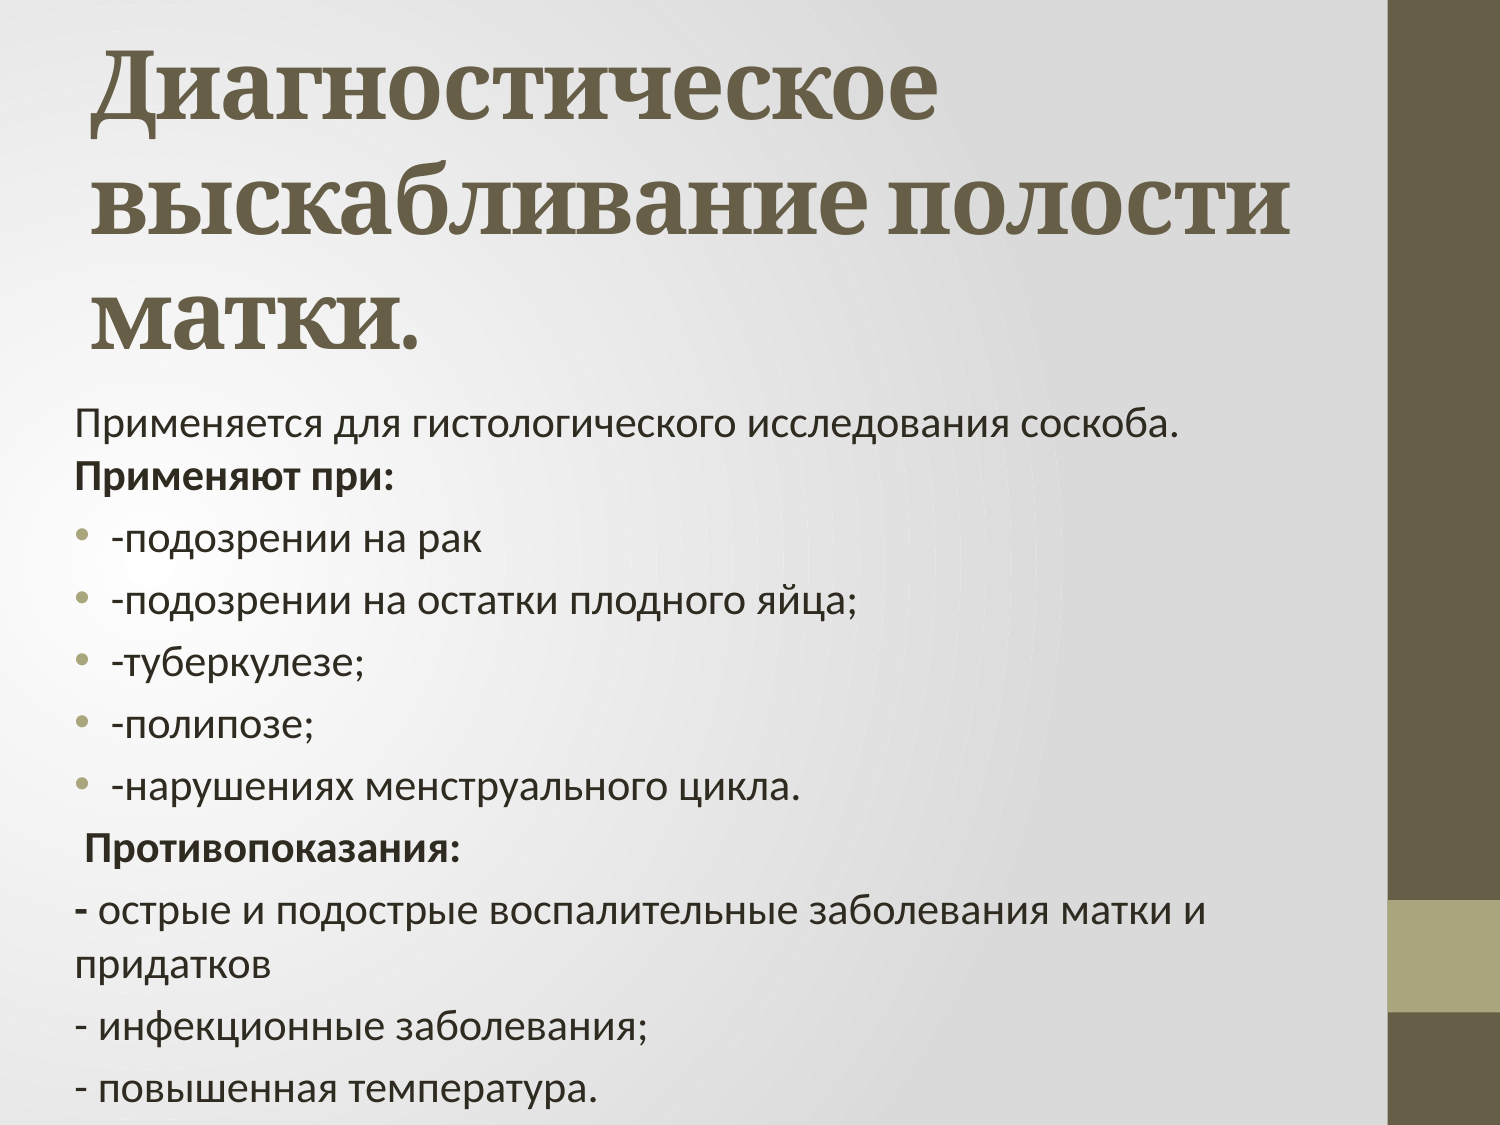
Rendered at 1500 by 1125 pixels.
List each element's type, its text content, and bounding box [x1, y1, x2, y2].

title Диагностическое выскабливание полости матки. [75, 45, 1325, 233]
list Применяется для гистологического исследования соскоба. Применяют при: -подозрении на рак -подозрении на остатки плодного яйца; -туберкулезе; -полипозе; -нарушениях менструального цикла. Противопоказания: - острые и подострые воспалительные заболевания матки и придатков - инфекционные заболевания; - повышенная температура. [41, 385, 1292, 1125]
